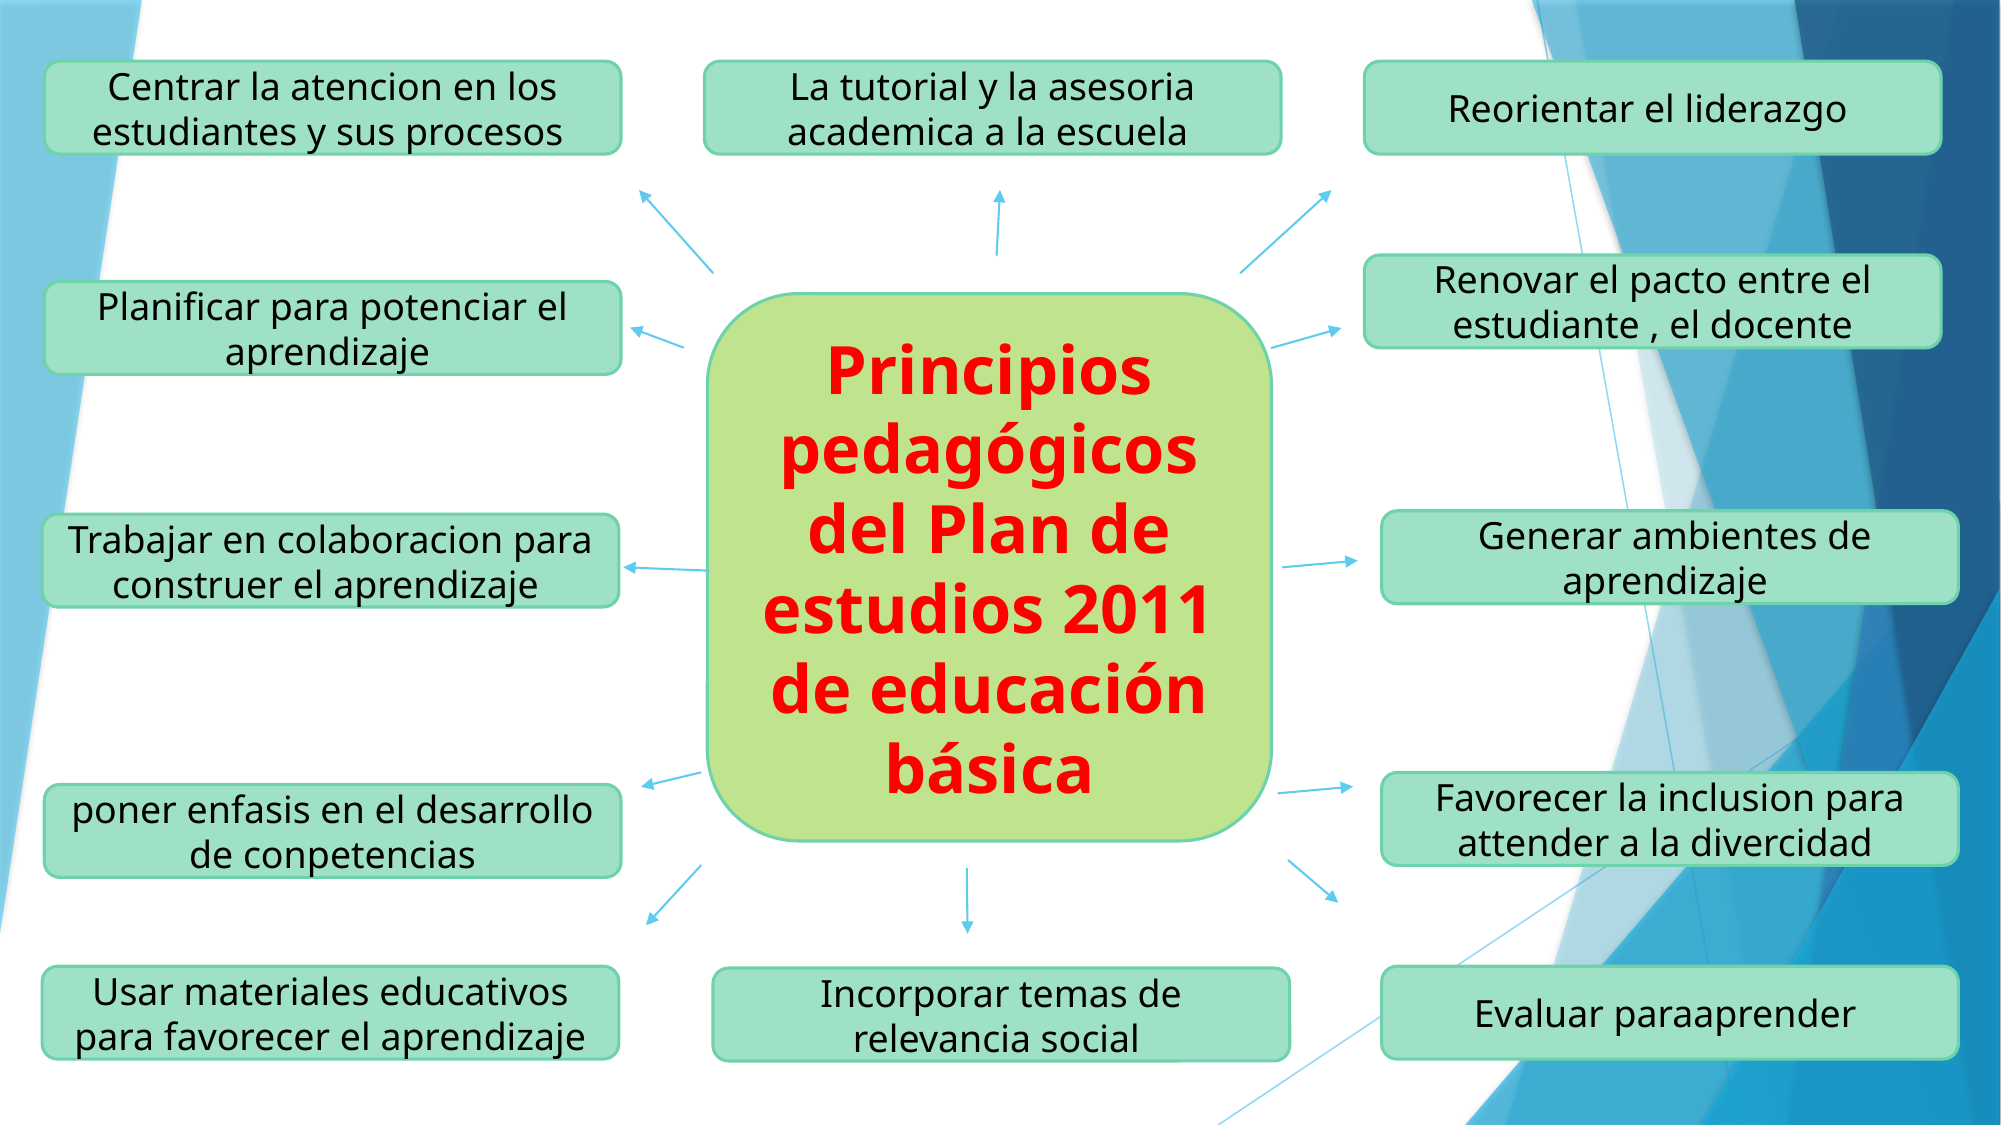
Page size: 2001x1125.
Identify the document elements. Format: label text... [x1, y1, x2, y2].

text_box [1282, 560, 1359, 568]
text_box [1270, 327, 1343, 349]
text_box Planificar para potenciar el aprendizaje [42, 279, 623, 376]
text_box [629, 326, 684, 348]
text_box Generar ambientes de aprendizaje [1380, 509, 1960, 606]
text_box Renovar el pacto entre el estudiante , el docente [1362, 253, 1943, 350]
text_box poner enfasis en el desarrollo de conpetencias [42, 782, 623, 879]
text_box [622, 566, 710, 572]
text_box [645, 864, 702, 926]
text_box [1287, 859, 1339, 904]
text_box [996, 189, 1001, 256]
text_box Trabajar en colaboracion para construer el aprendizaje [40, 512, 621, 609]
text_box Reorientar el liderazgo [1362, 59, 1943, 156]
text_box Centrar la atencion en los estudiantes y sus procesos [42, 59, 623, 156]
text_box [638, 189, 714, 274]
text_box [1277, 786, 1354, 794]
text_box La tutorial y la asesoria academica a la escuela [702, 59, 1283, 156]
text_box Evaluar paraaprender [1380, 964, 1960, 1061]
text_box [1239, 189, 1332, 274]
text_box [640, 771, 701, 788]
text_box Principios pedagógicos del Plan de estudios 2011 de educación básica [705, 291, 1274, 843]
text_box Incorporar temas de relevancia social [711, 966, 1292, 1063]
text_box Favorecer la inclusion para attender a la divercidad [1380, 770, 1960, 868]
text_box Usar materiales educativos para favorecer el aprendizaje [40, 964, 621, 1061]
